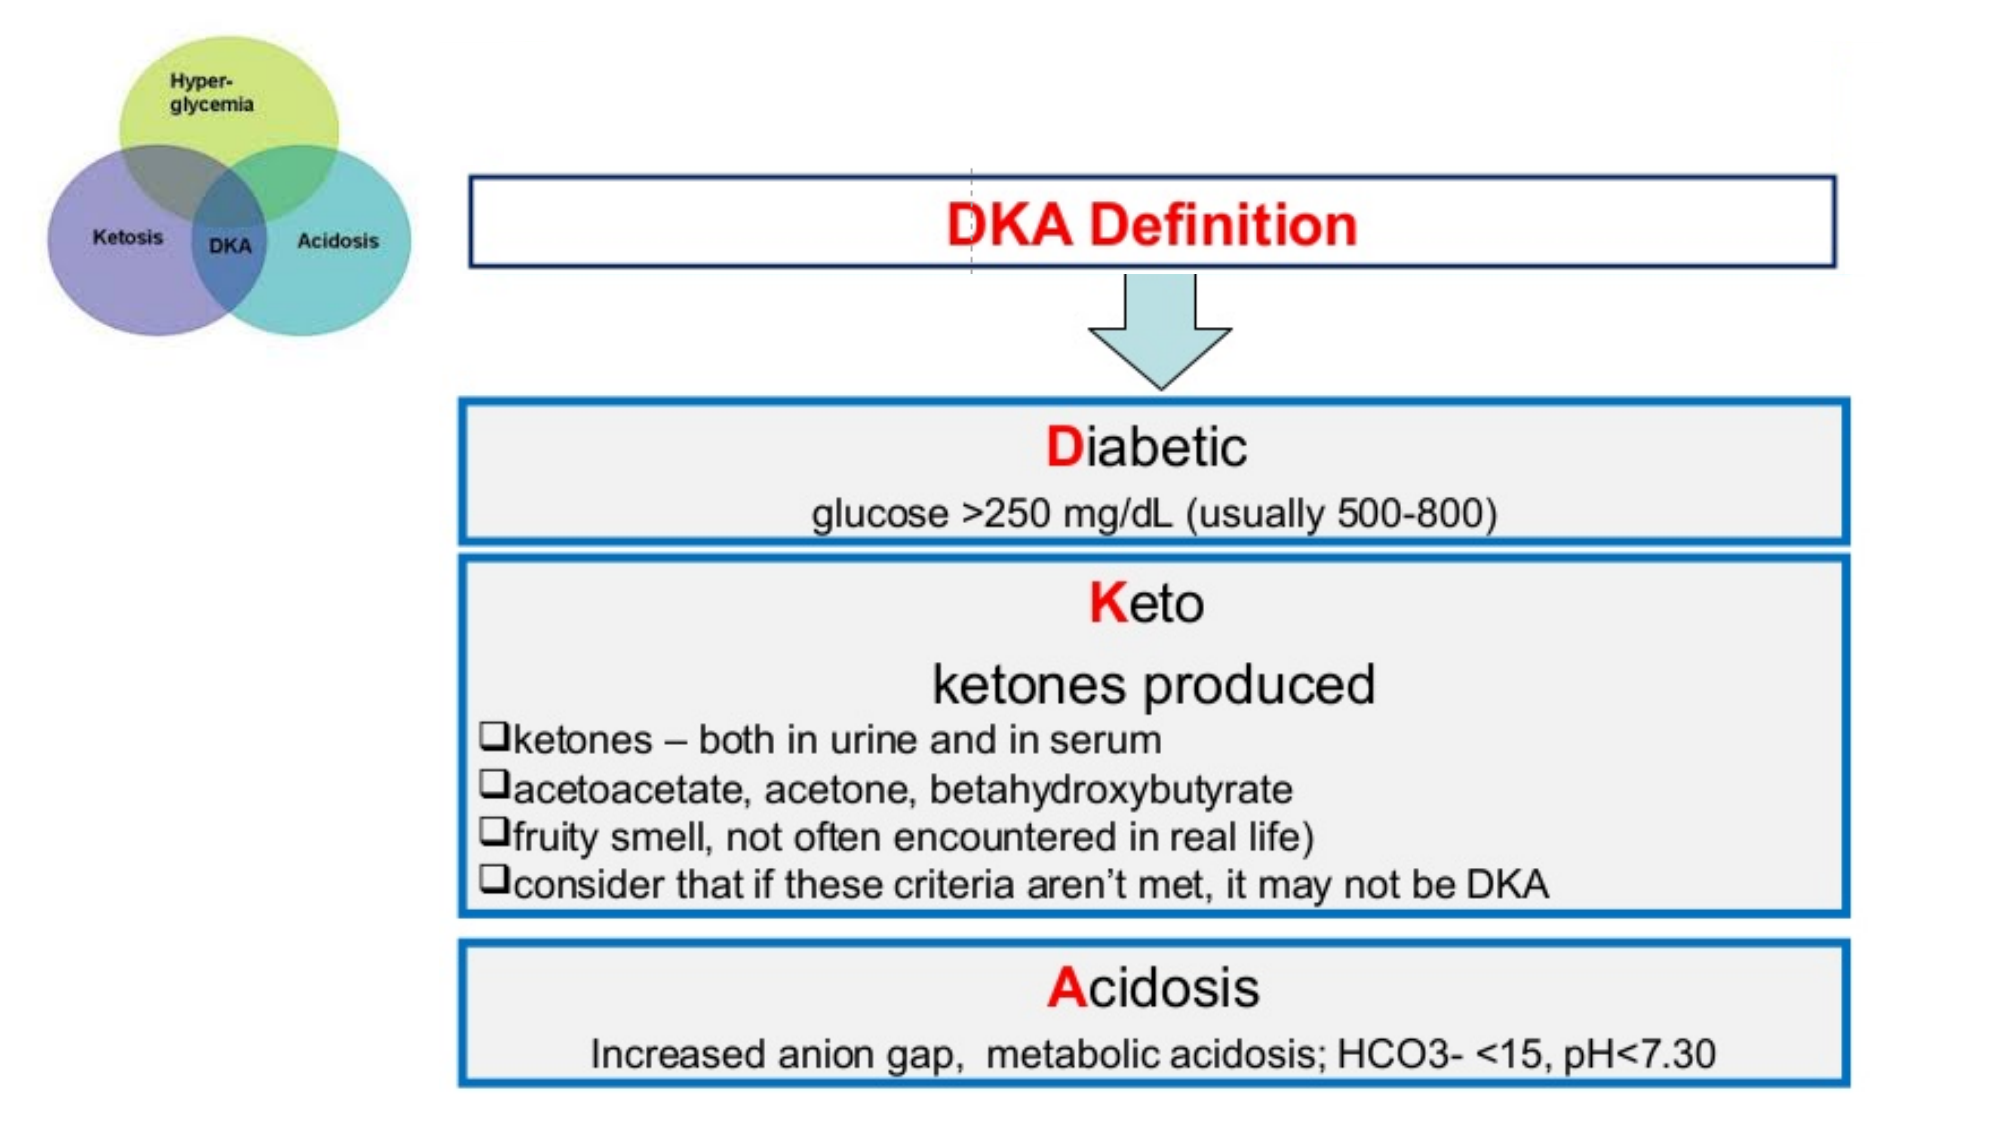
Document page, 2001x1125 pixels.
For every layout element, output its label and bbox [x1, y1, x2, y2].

text_box [439, 41, 1900, 1125]
picture [0, 0, 461, 388]
